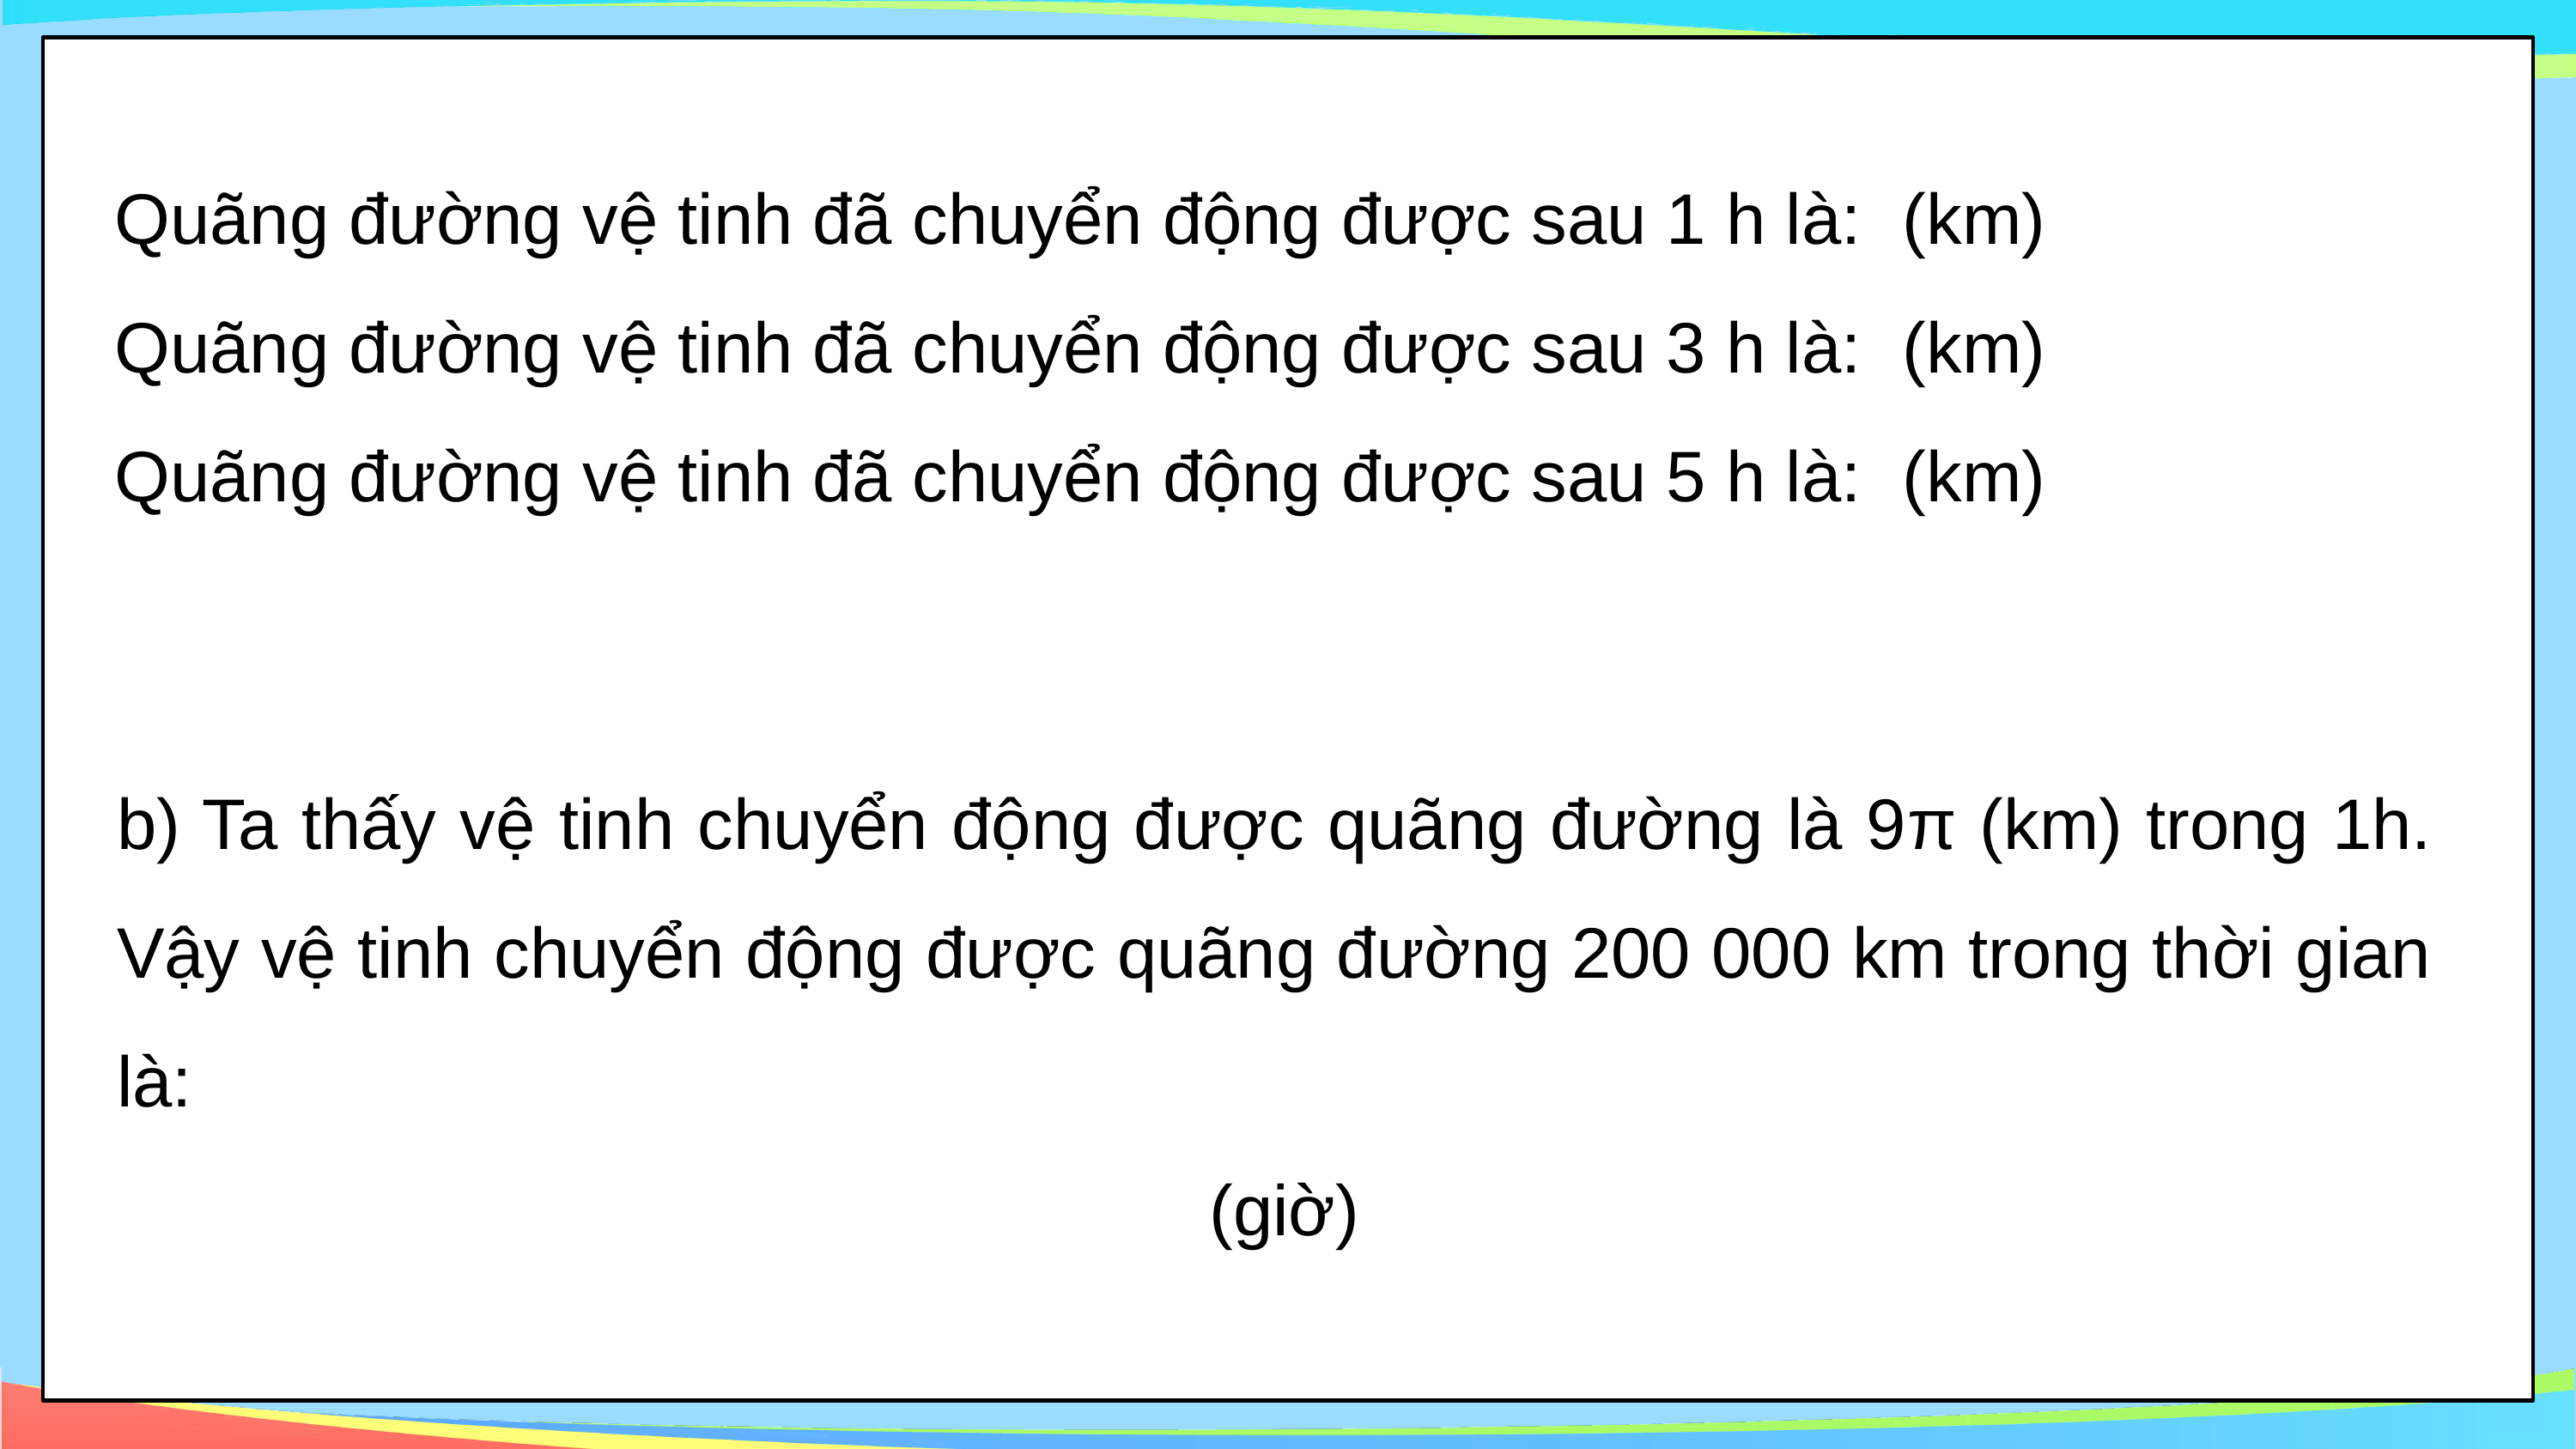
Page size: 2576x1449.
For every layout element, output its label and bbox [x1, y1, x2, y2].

picture [0, 0, 2576, 81]
picture [0, 1367, 2574, 1449]
text_box [43, 37, 2534, 1401]
